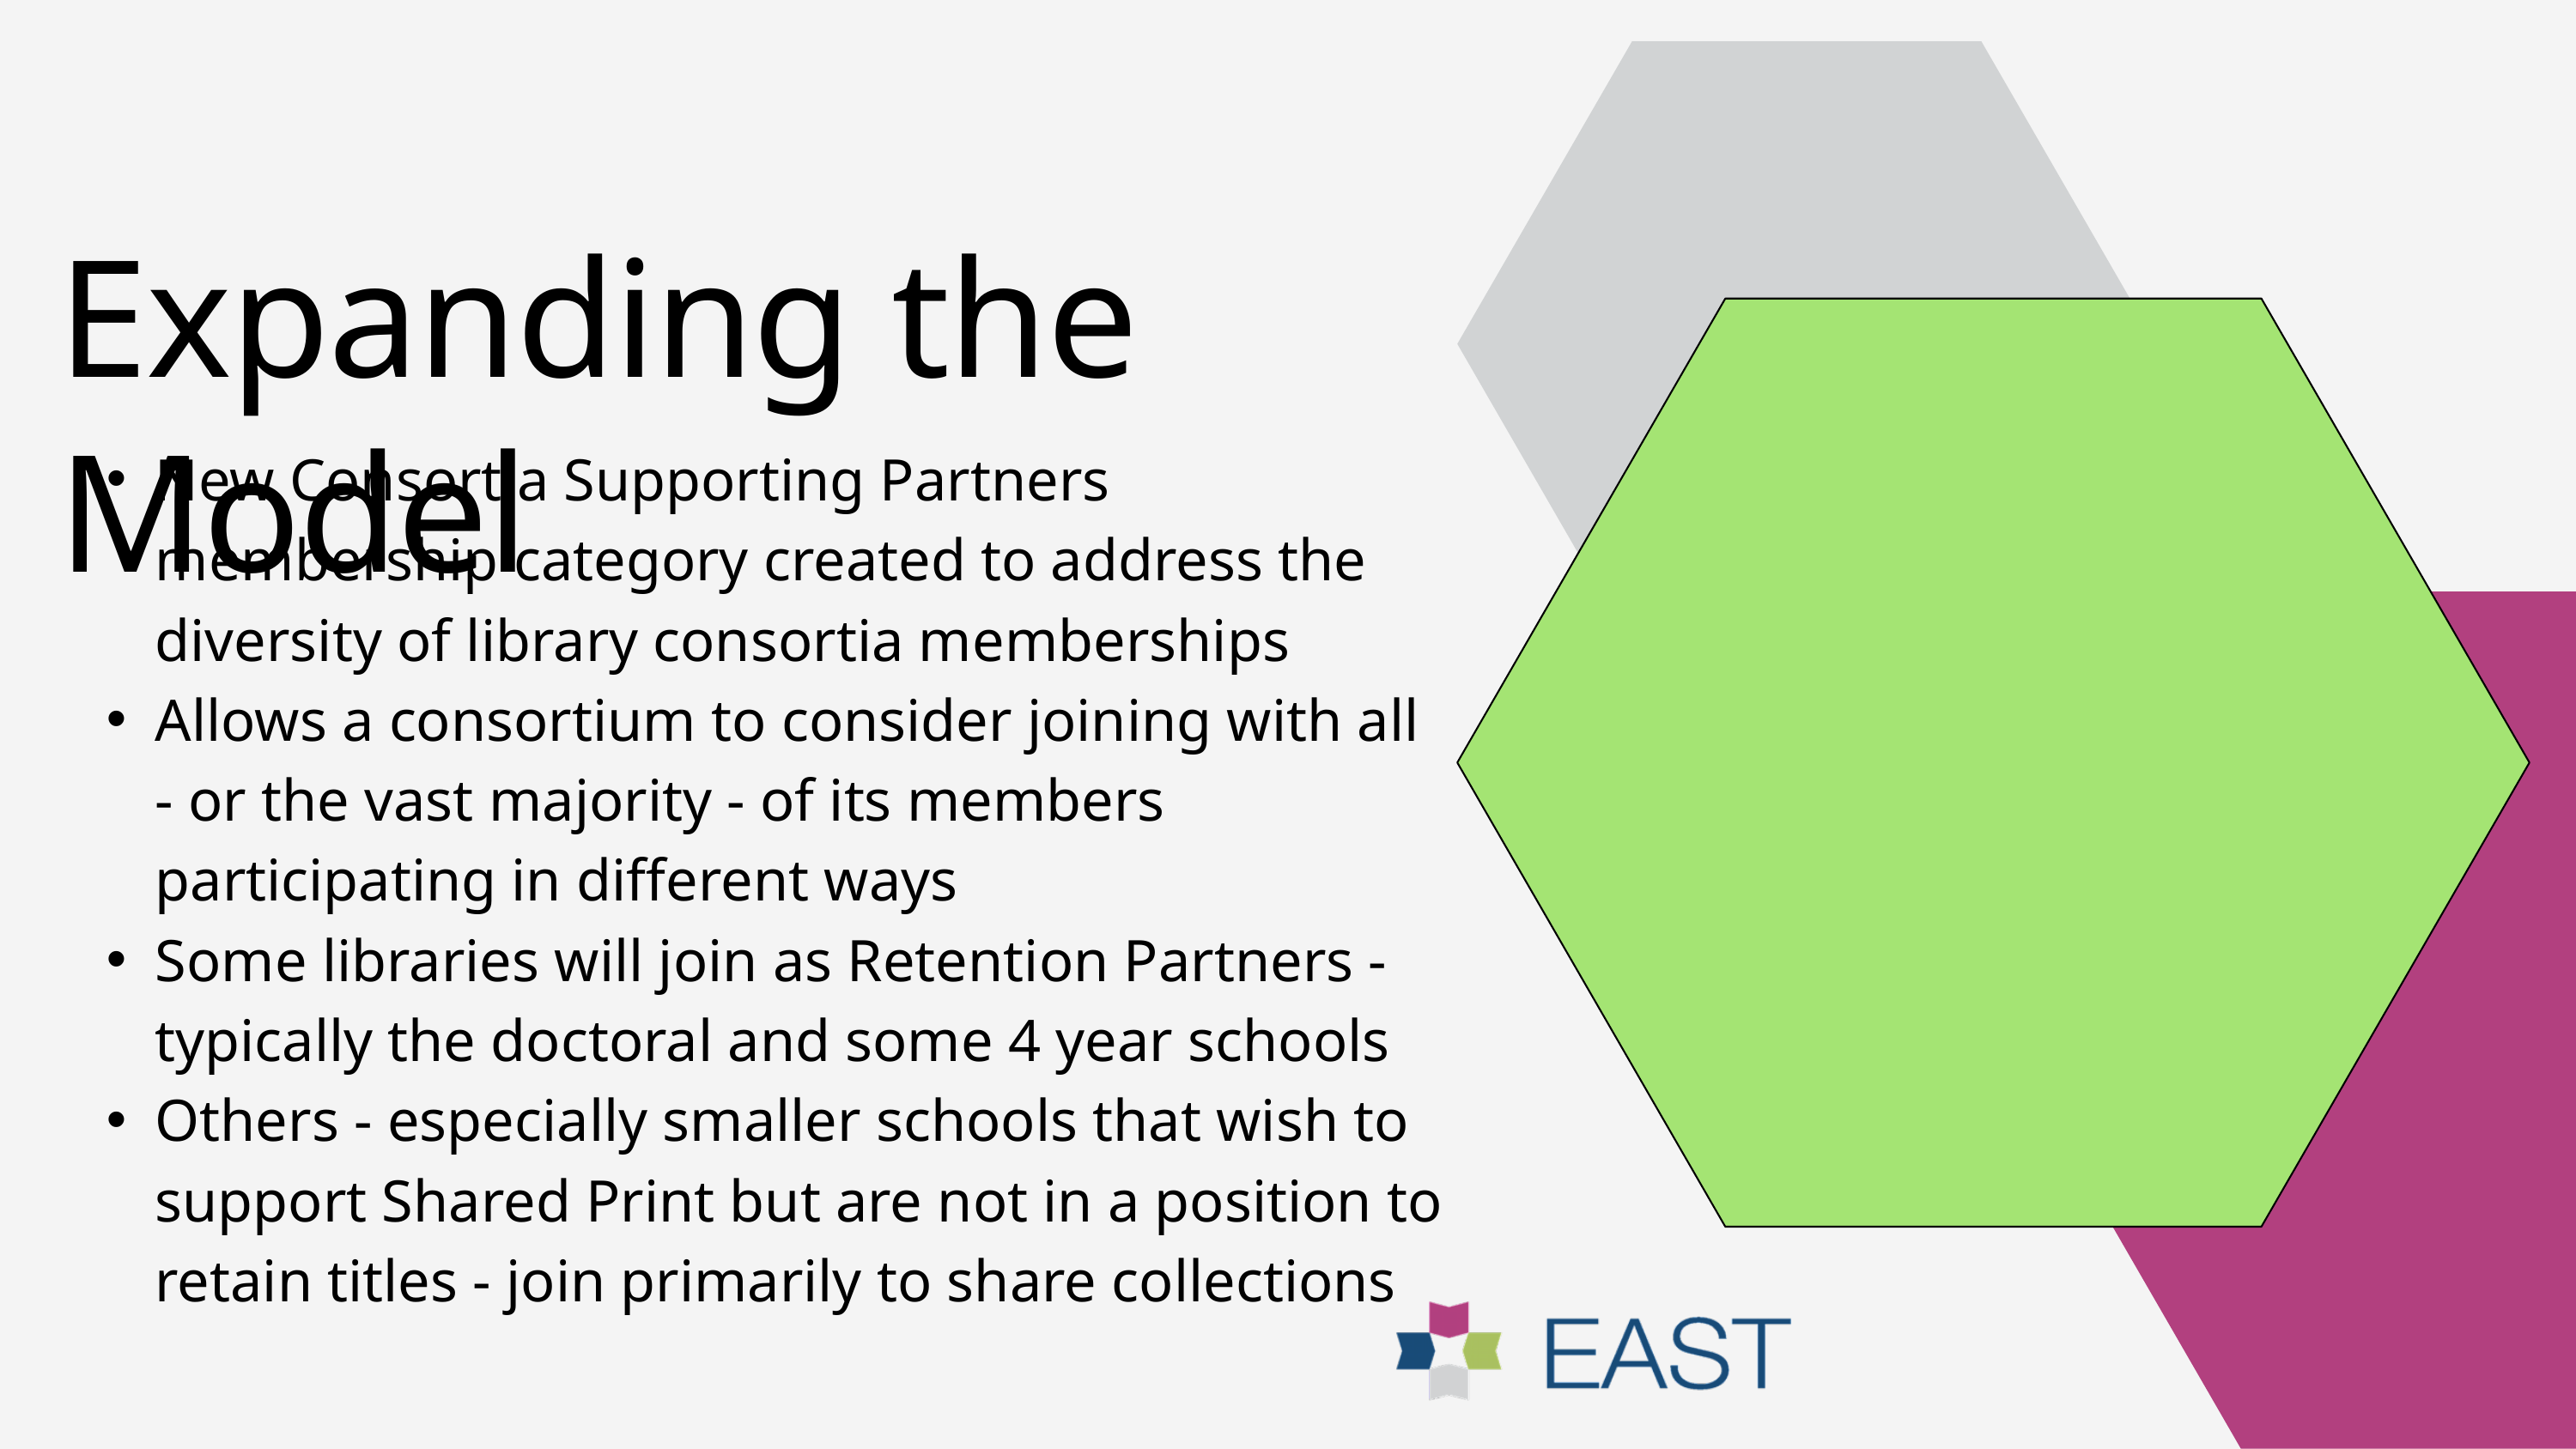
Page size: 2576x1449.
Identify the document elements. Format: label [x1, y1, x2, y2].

text_box [1456, 40, 2157, 298]
text_box [1618, 1283, 1799, 1426]
text_box [1993, 591, 2576, 1449]
text_box [1618, 298, 2530, 1228]
text_box [57, 215, 1615, 1449]
